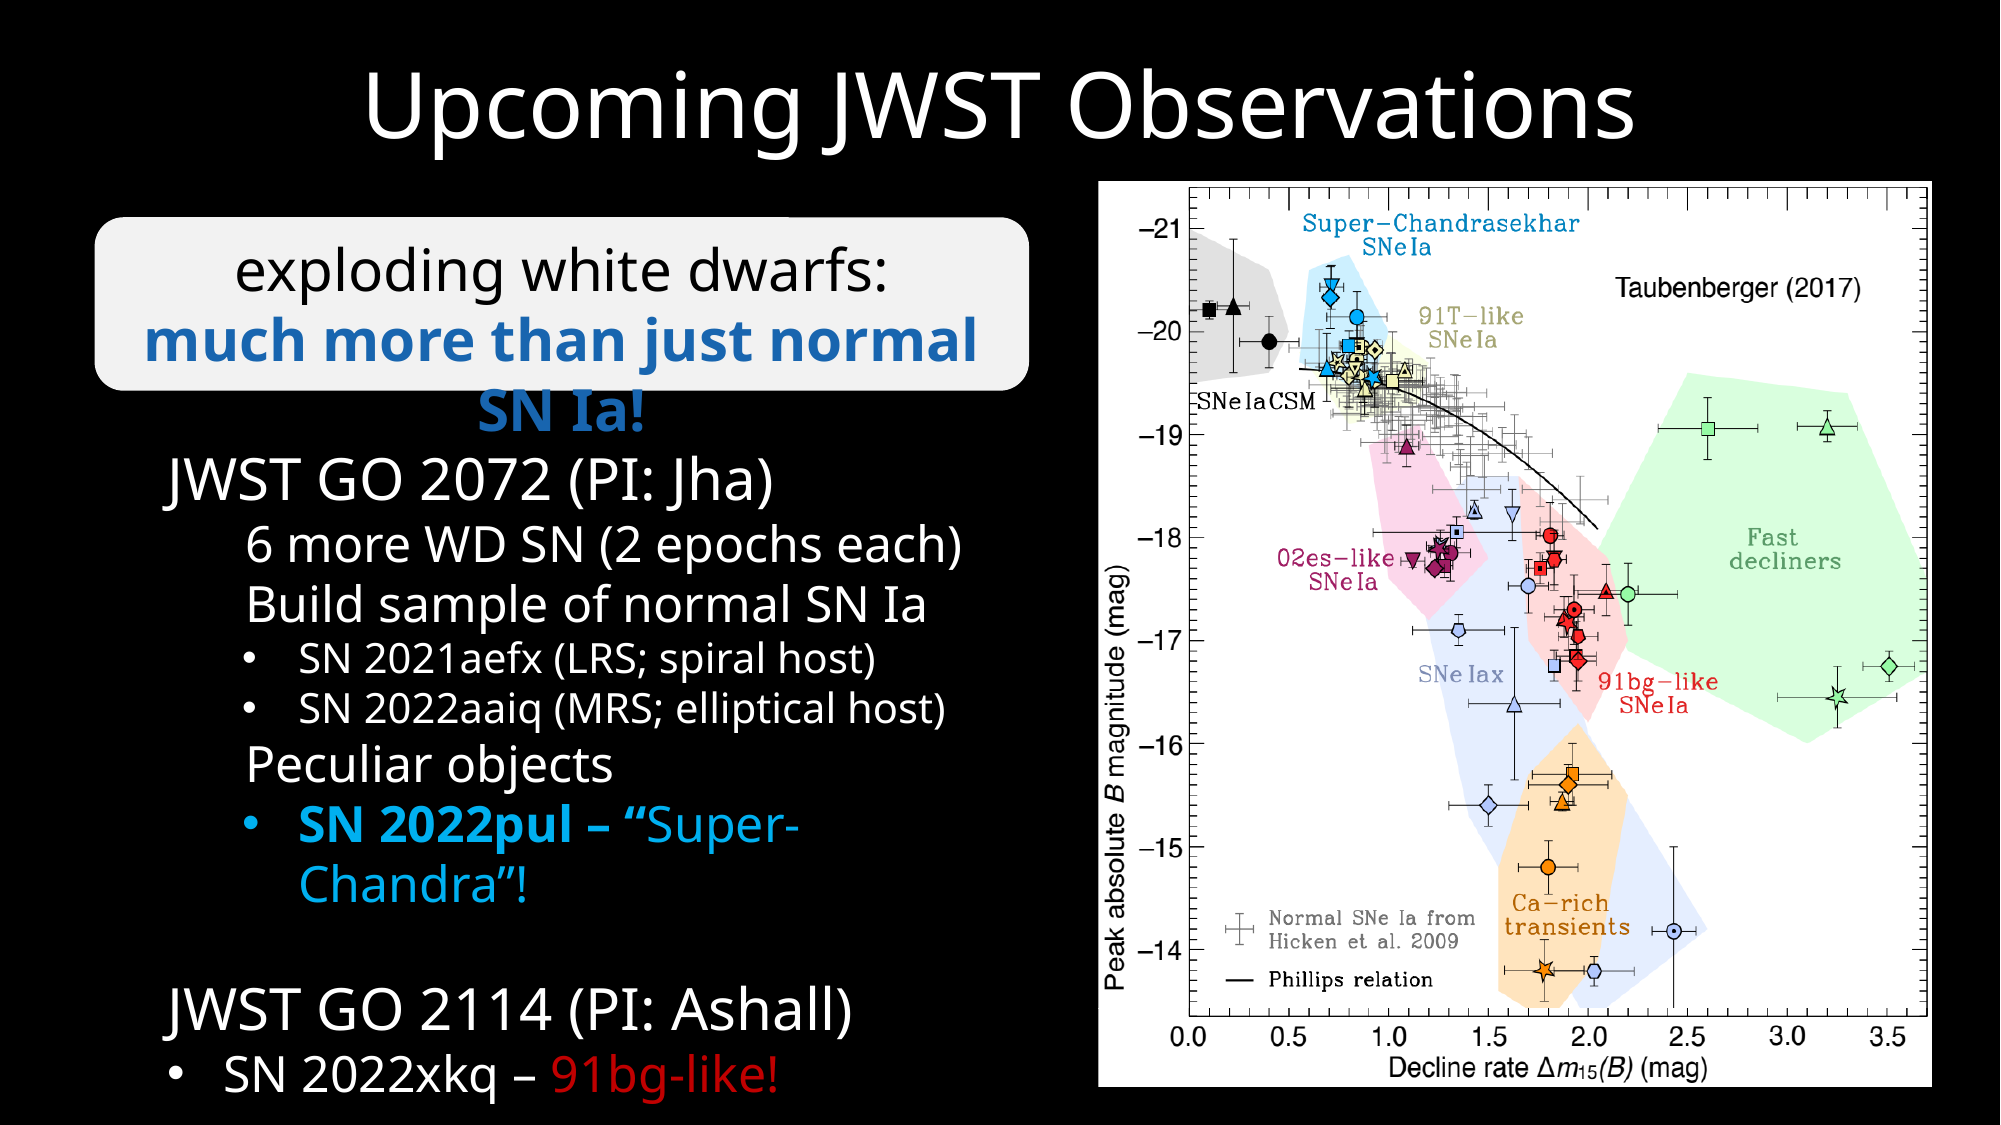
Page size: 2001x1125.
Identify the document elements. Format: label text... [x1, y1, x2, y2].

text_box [1098, 180, 1932, 1089]
title Upcoming JWST Observations [0, 0, 2000, 218]
text_box exploding white dwarfs: much more than just normal SN Ia! [83, 225, 1040, 451]
text_box [102, 218, 1022, 225]
text_box JWST GO 2072 (PI: Jha) 6 more WD SN (2 epochs each) Build sample of normal SN Ia SN 2021aefx (LRS; spiral host) SN 2022aaiq (MRS; elliptical host) Peculiar objects SN 2022pul – “Super-Chandra”! JWST GO 2114 (PI: Ashall) SN 2022xkq – 91bg-like! [152, 451, 1029, 1125]
